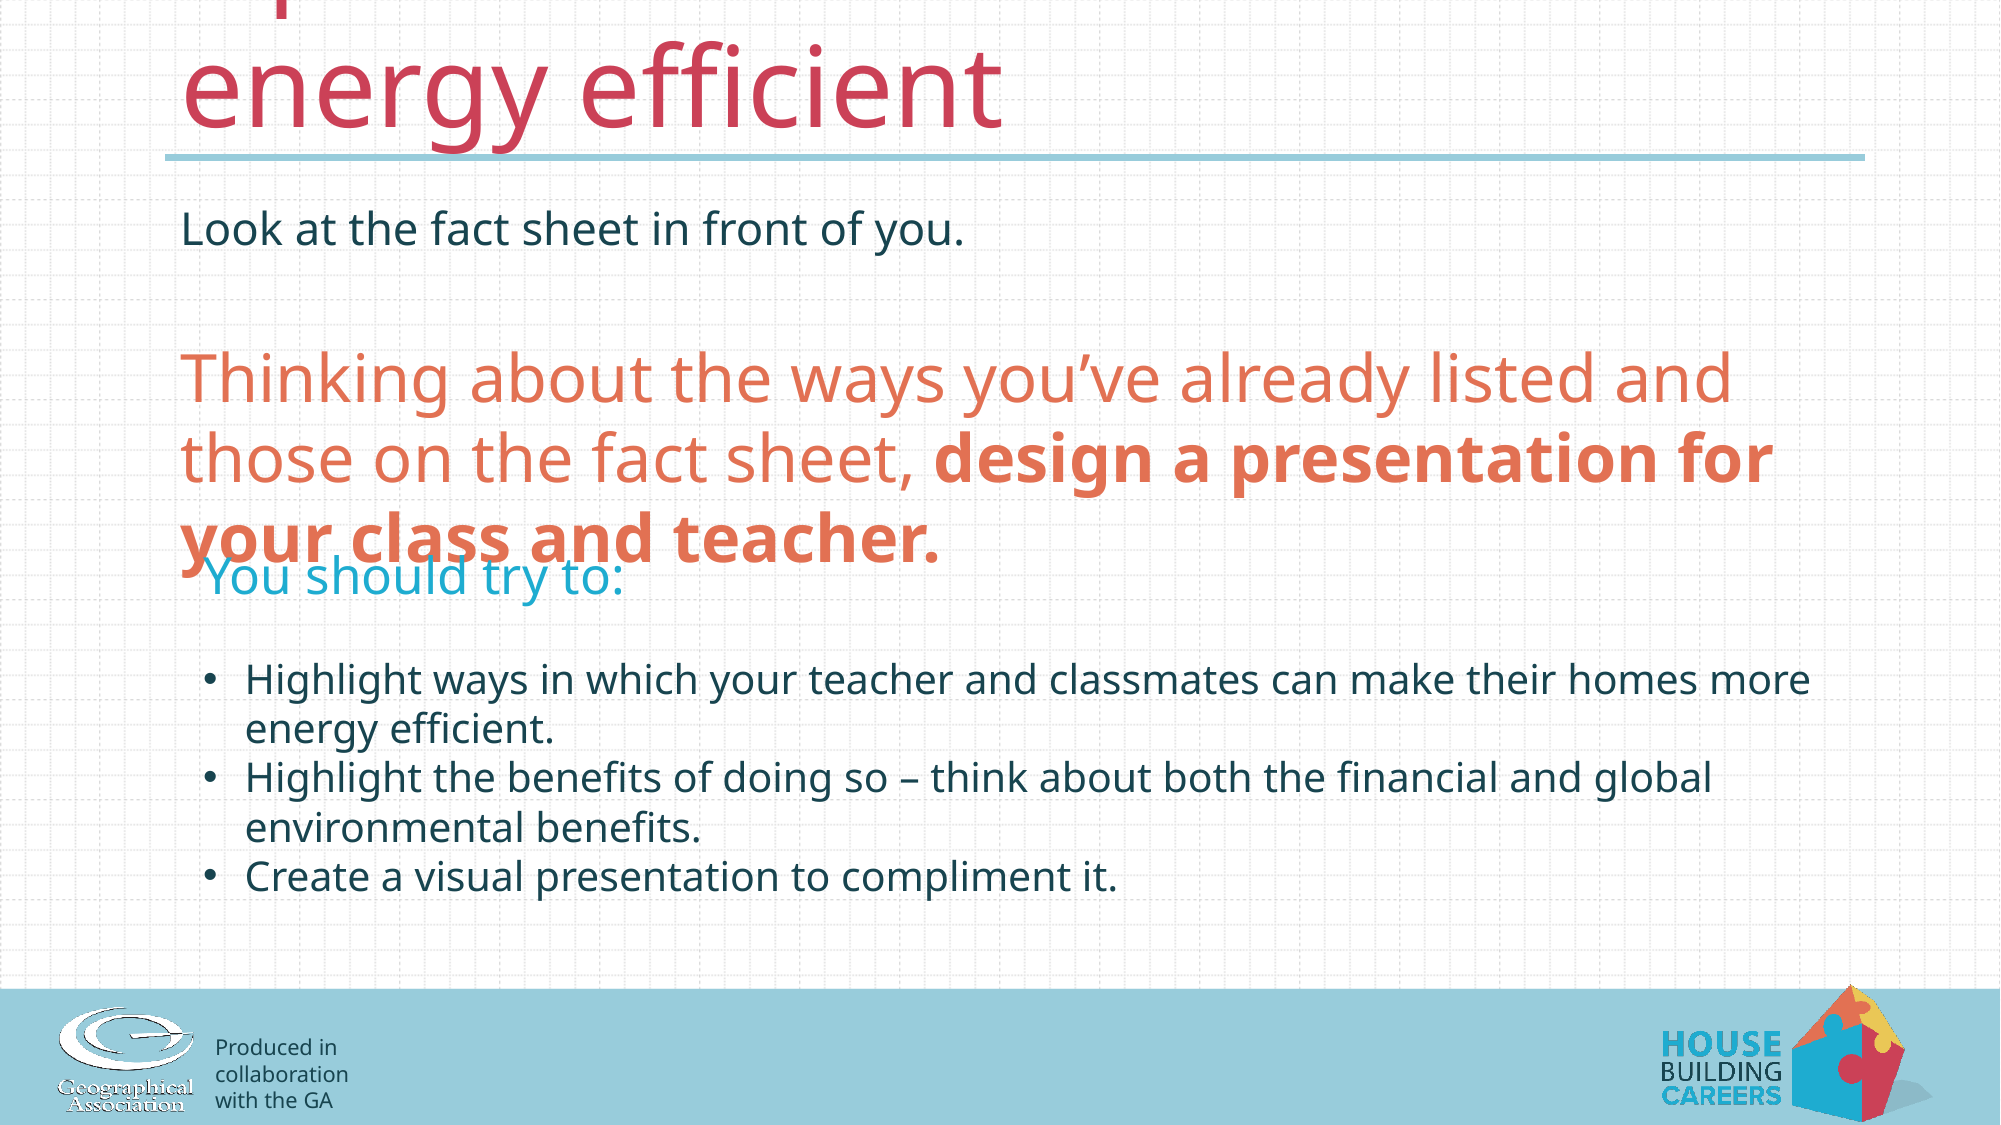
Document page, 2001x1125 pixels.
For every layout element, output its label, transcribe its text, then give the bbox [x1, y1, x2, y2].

text_box You should try to: Highlight ways in which your teacher and classmates can make their homes more energy efficient. Highlight the benefits of doing so – think about both the financial and global environmental benefits. Create a visual presentation to compliment it. [188, 535, 1834, 908]
picture [0, 0, 2001, 1125]
picture [57, 1006, 194, 1112]
text_box Look at the fact sheet in front of you. [165, 192, 1067, 293]
text_box Thinking about the ways you’ve already listed and those on the fact sheet, design a presentation for your class and teacher. [165, 328, 1866, 477]
title Options to make a house energy efficient [164, 9, 1866, 158]
